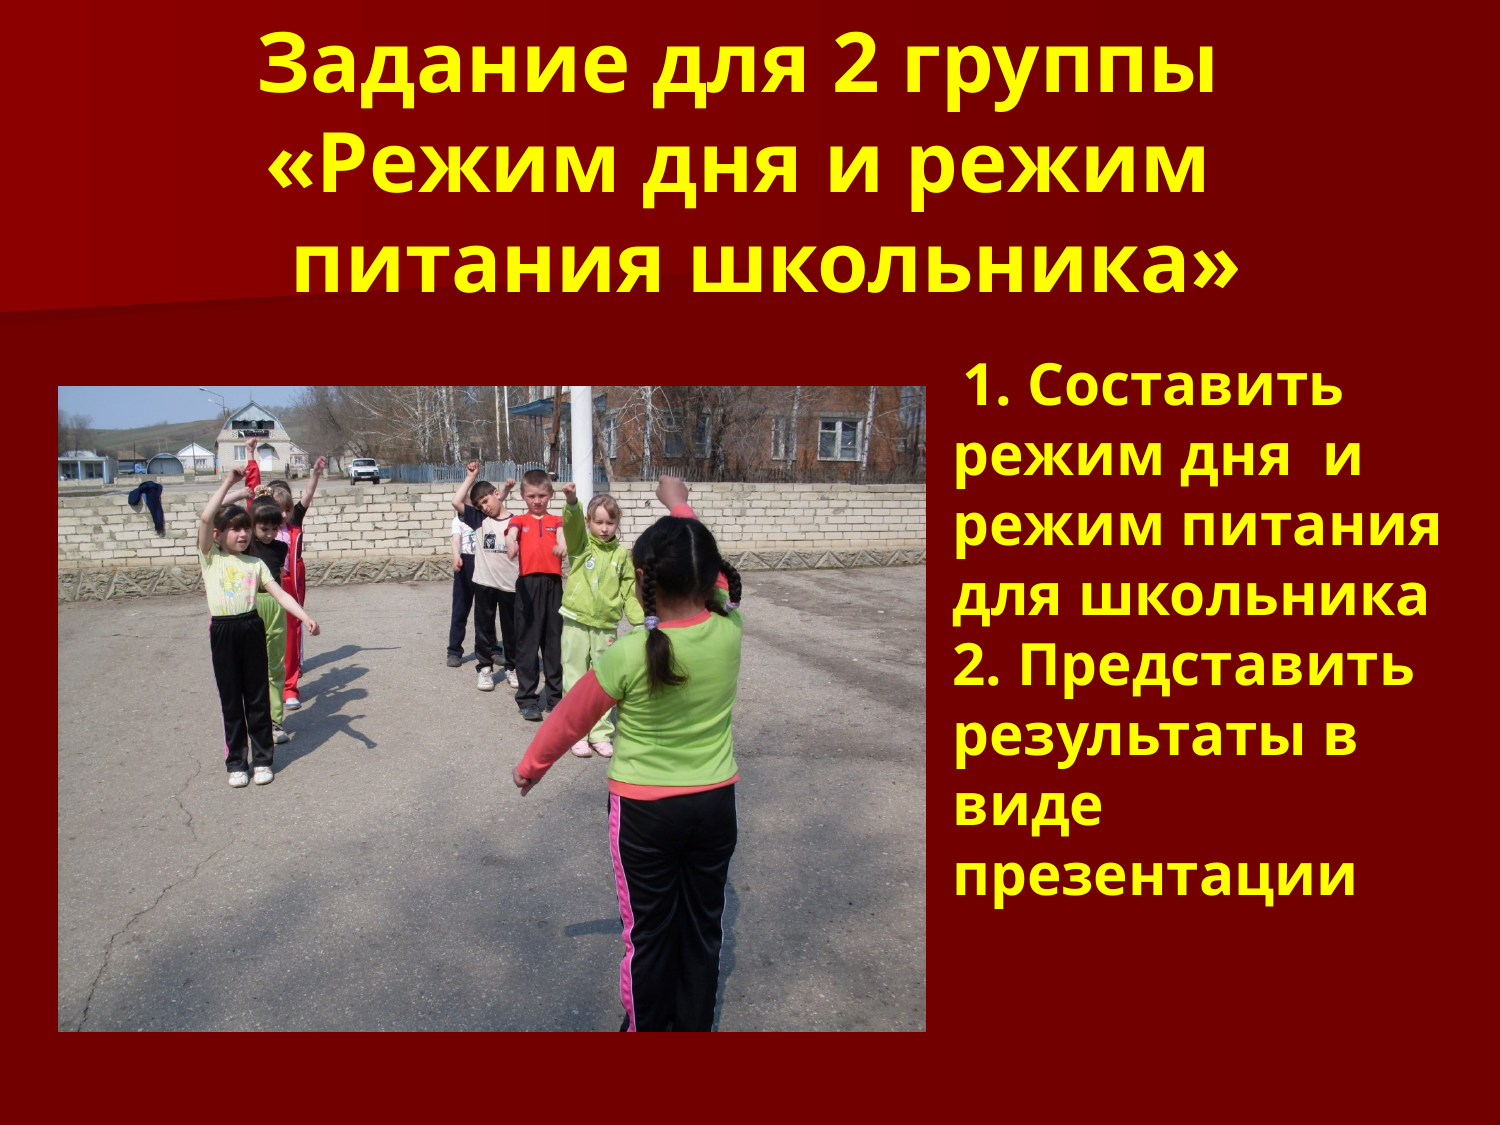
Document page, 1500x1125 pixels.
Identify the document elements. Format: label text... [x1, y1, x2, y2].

title 1. Составить режим дня и режим питания для школьника 2. Представить результаты в виде презентации [937, 234, 1461, 1020]
text_box Задание для 2 группы «Режим дня и режим питания школьника» [140, 1, 1336, 317]
picture [58, 386, 926, 1032]
